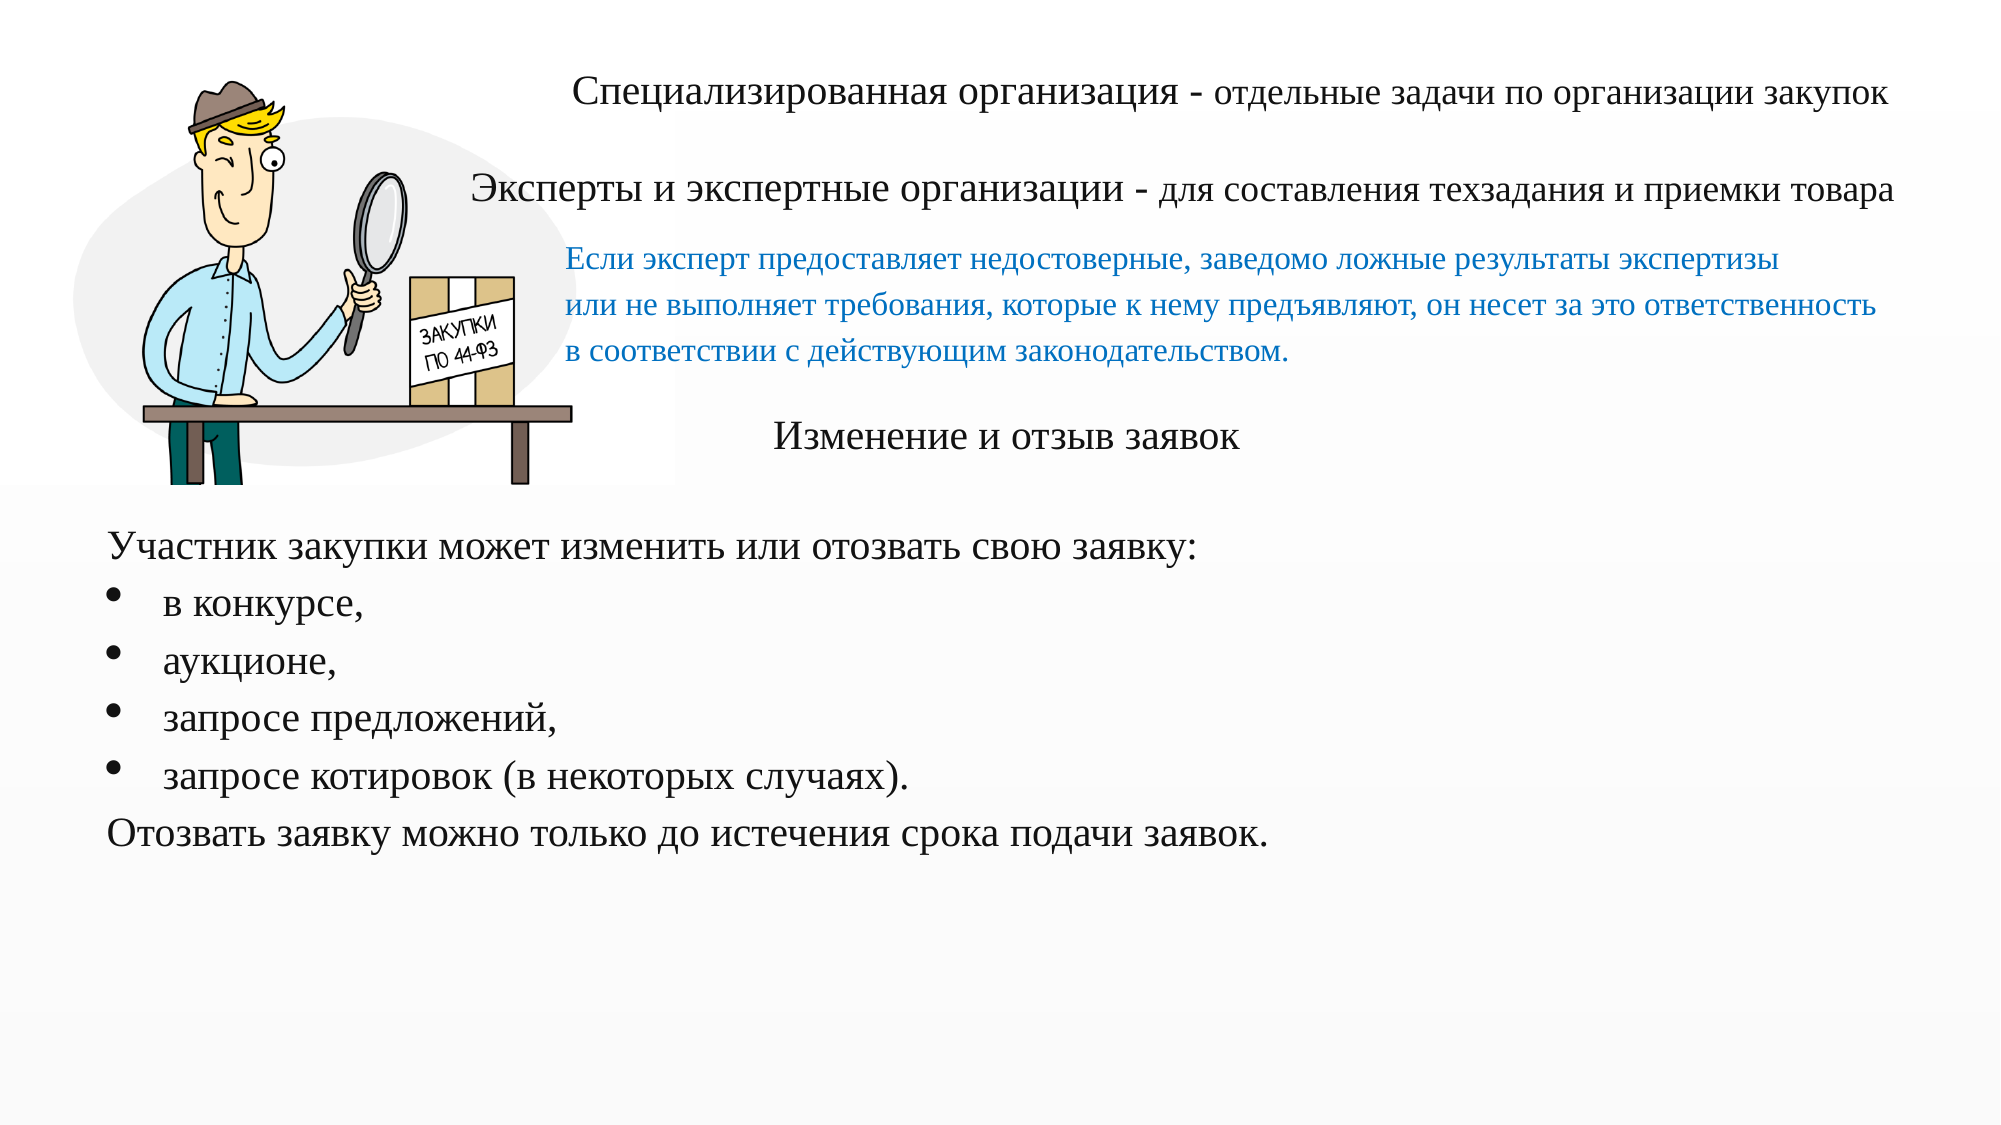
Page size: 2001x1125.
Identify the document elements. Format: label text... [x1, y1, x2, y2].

text_box Участник закупки может изменить или отозвать свою заявку: в конкурсе, аукционе, запросе предложений, запросе котировок (в некоторых случаях). Отозвать заявку можно только до истечения срока подачи заявок. [91, 502, 1514, 863]
picture [0, 0, 675, 485]
text_box Изменение и отзыв заявок [758, 392, 1256, 465]
text_box Если эксперт предоставляет недостоверные, заведомо ложные результаты экспертизы или не выполняет требования, которые к нему предъявляют, он несет за это ответственность в соответствии с действующим законодательством. [675, 223, 1965, 376]
text_box Эксперты и экспертные организации - для составления техзадания и приемки товара [675, 145, 1950, 218]
text_box Специализированная организация - отдельные задачи по организации закупок [675, 47, 1905, 120]
